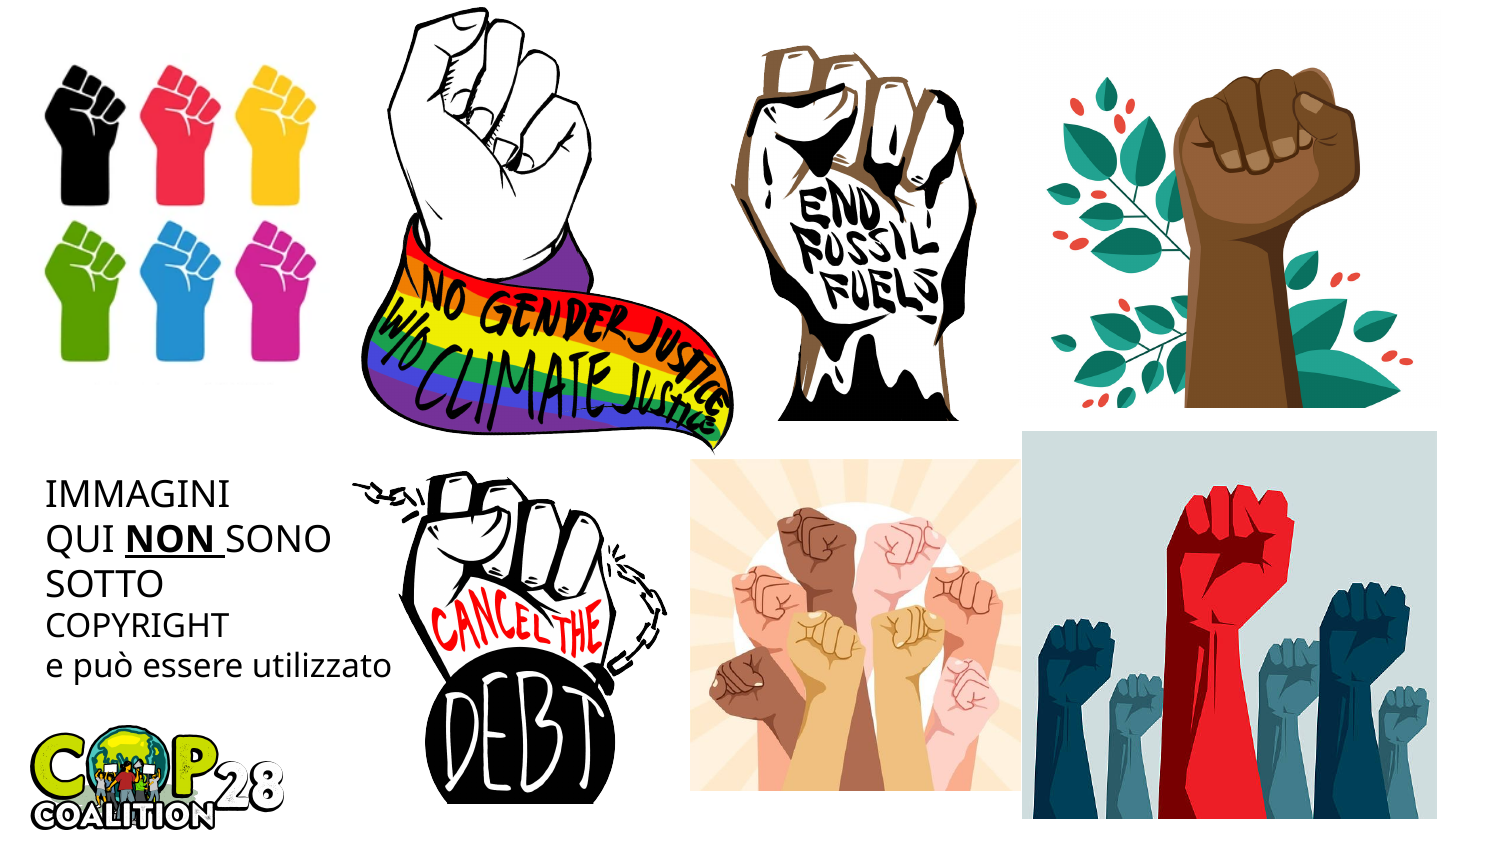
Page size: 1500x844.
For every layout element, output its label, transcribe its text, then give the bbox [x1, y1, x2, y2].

text_box IMMAGINI QUI NON SONO SOTTO COPYRIGHT e può essere utilizzato [30, 454, 337, 693]
picture [30, 724, 284, 830]
picture [30, 0, 1441, 819]
picture [1343, 722, 1347, 732]
